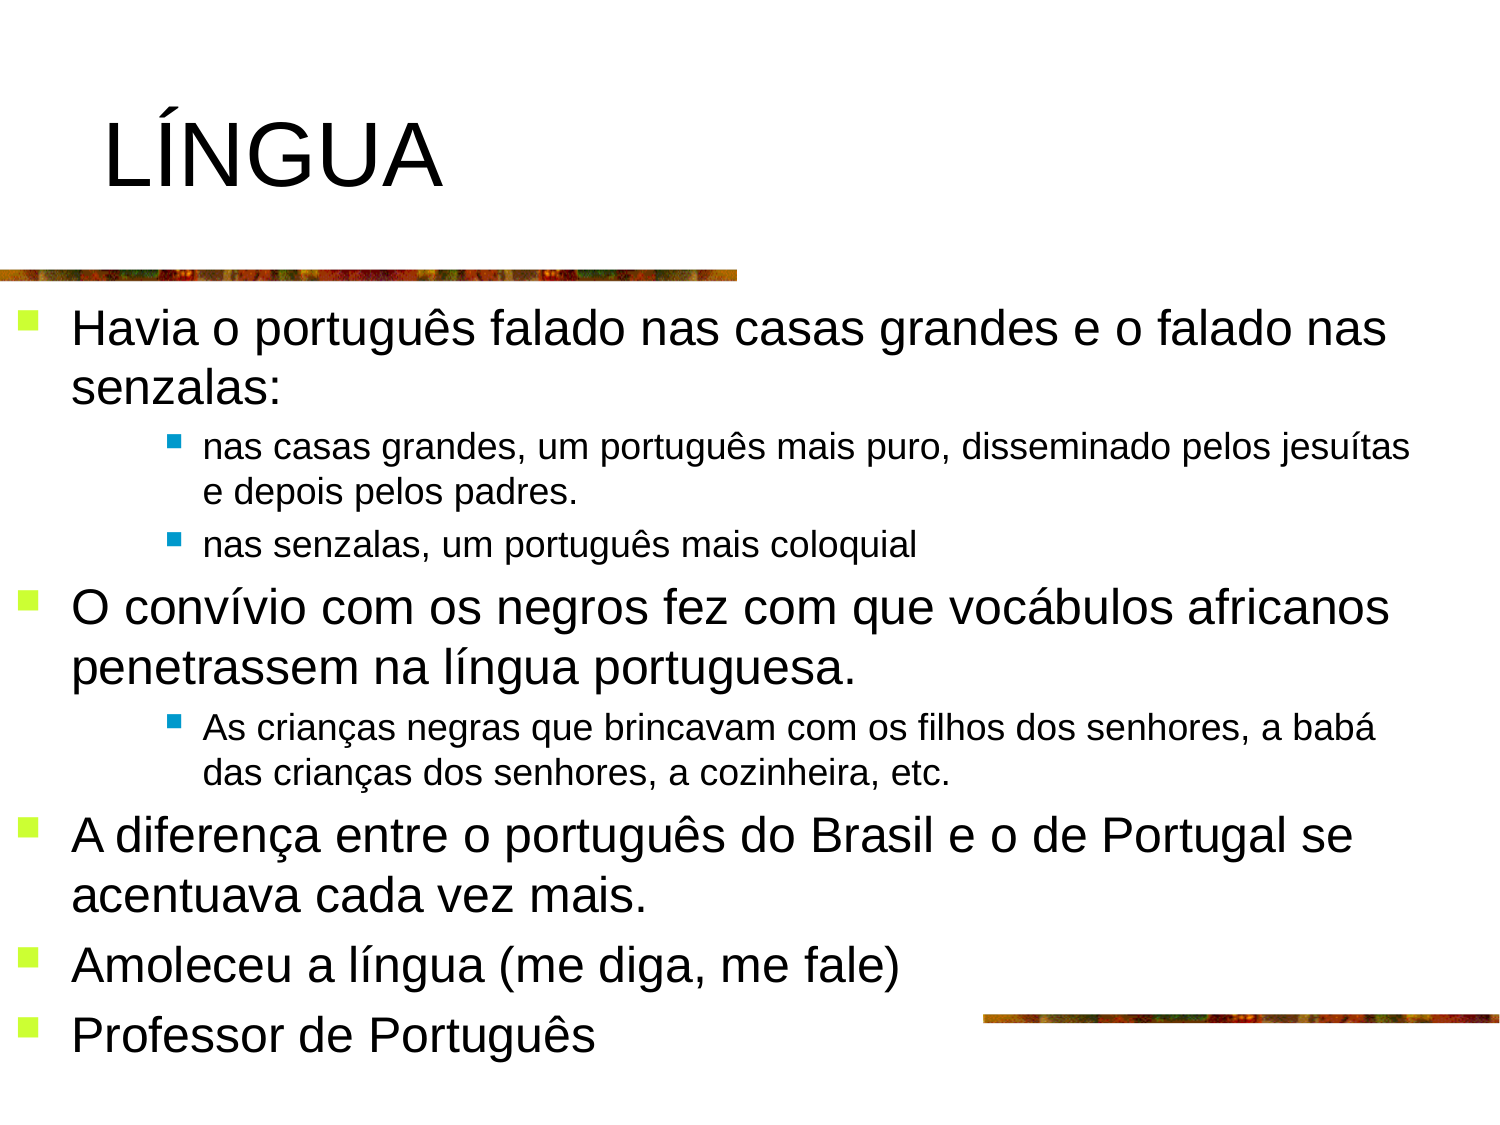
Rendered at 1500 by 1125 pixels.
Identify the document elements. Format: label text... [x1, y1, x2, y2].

title LÍNGUA [87, 87, 1413, 213]
picture [1438, 1013, 1500, 1026]
picture [0, 268, 737, 285]
list Havia o português falado nas casas grandes e o falado nas senzalas: nas casas grandes, um português mais puro, disseminado pelos jesuítas e depois pelos padres. nas senzalas, um português mais coloquial O convívio com os negros fez com que vocábulos africanos penetrassem na língua portuguesa. As crianças negras que brincavam com os filhos dos senhores, a babá das crianças dos senhores, a cozinheira, etc. A diferença entre o português do Brasil e o de Portugal se acentuava cada vez mais. Amoleceu a língua (me diga, me fale) Professor de Português [0, 287, 1438, 1125]
